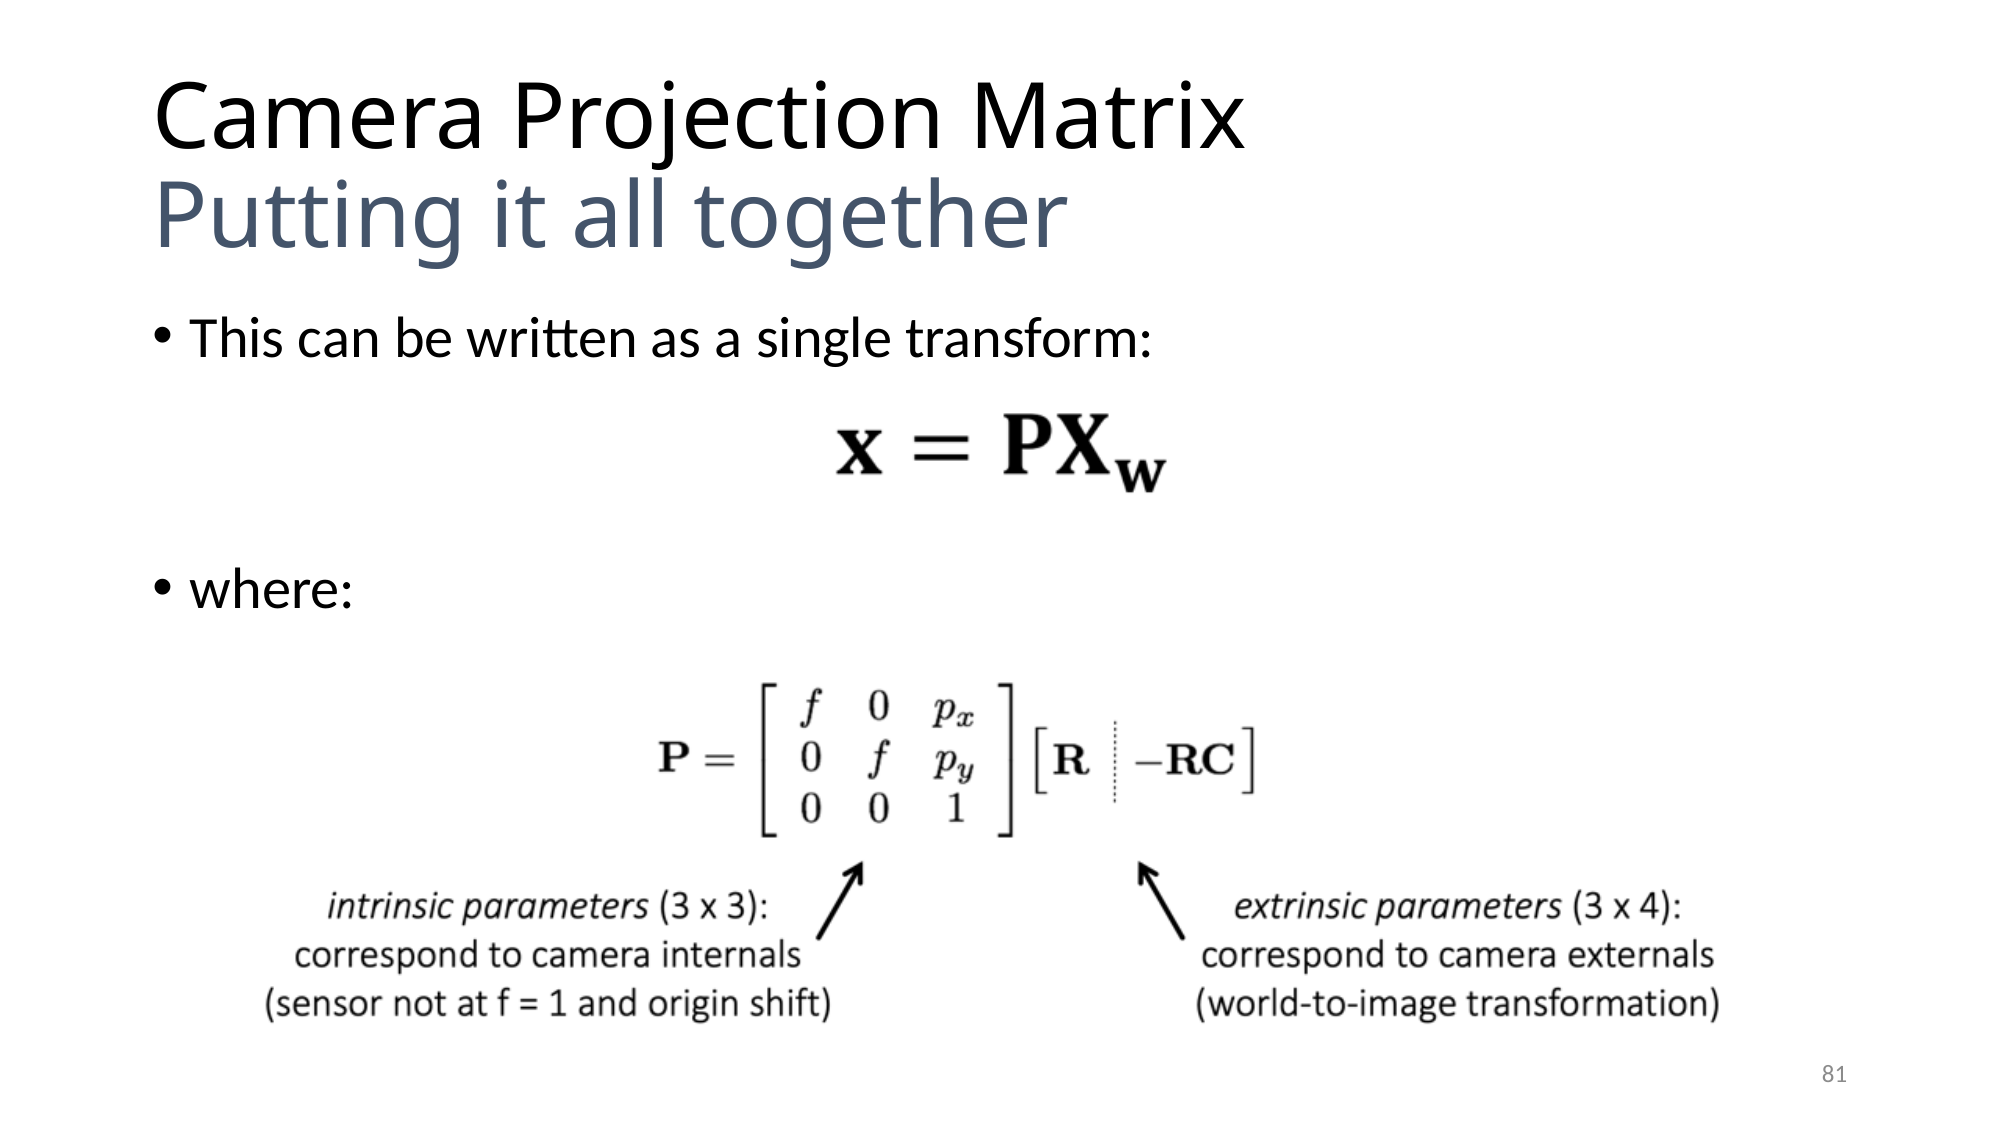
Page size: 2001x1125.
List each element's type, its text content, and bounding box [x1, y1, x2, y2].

picture [794, 382, 1206, 521]
slide_number 81 [1412, 1042, 1863, 1103]
picture [249, 656, 1750, 1043]
title Camera Projection Matrix Putting it all together [137, 59, 1863, 278]
list This can be written as a single transform: where: [137, 299, 1863, 1014]
